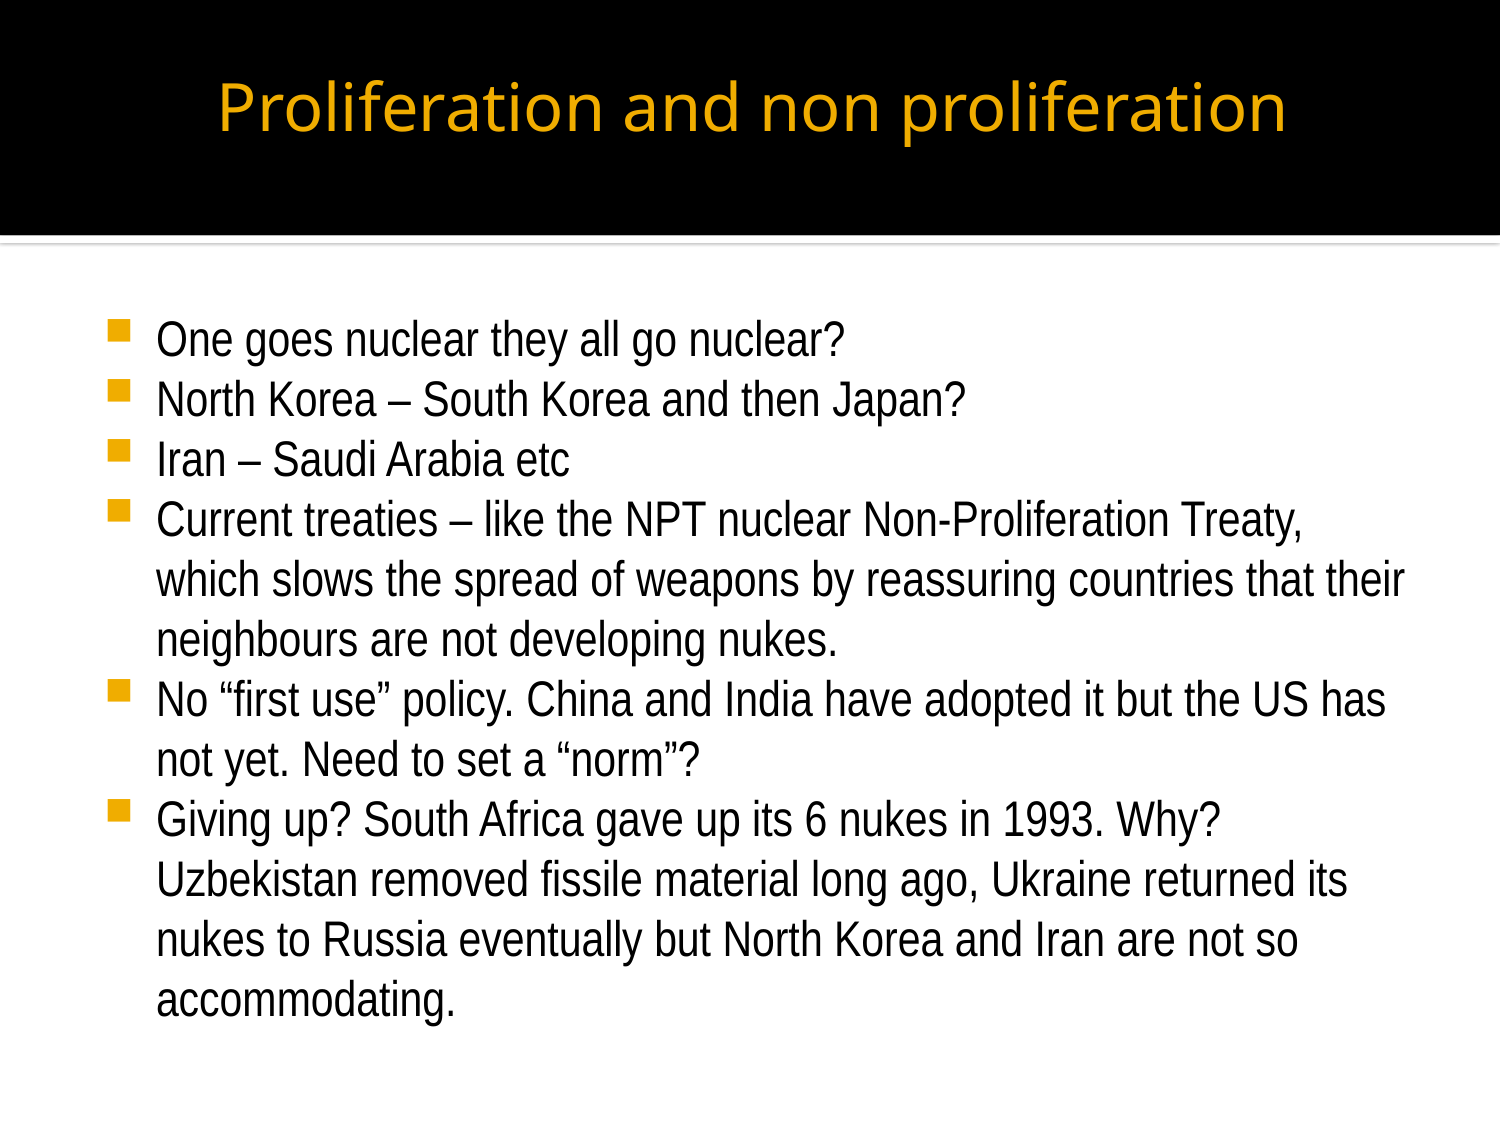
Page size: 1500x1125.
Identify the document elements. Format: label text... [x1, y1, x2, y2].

list One goes nuclear they all go nuclear? North Korea – South Korea and then Japan? Iran – Saudi Arabia etc Current treaties – like the NPT nuclear Non-Proliferation Treaty, which slows the spread of weapons by reassuring countries that their neighbours are not developing nukes. No “first use” policy. China and India have adopted it but the US has not yet. Need to set a “norm”? Giving up? South Africa gave up its 6 nukes in 1993. Why? Uzbekistan removed fissile material long ago, Ukraine returned its nukes to Russia eventually but North Korea and Iran are not so accommodating. [75, 291, 1425, 1050]
title Proliferation and non proliferation [75, 25, 1425, 185]
